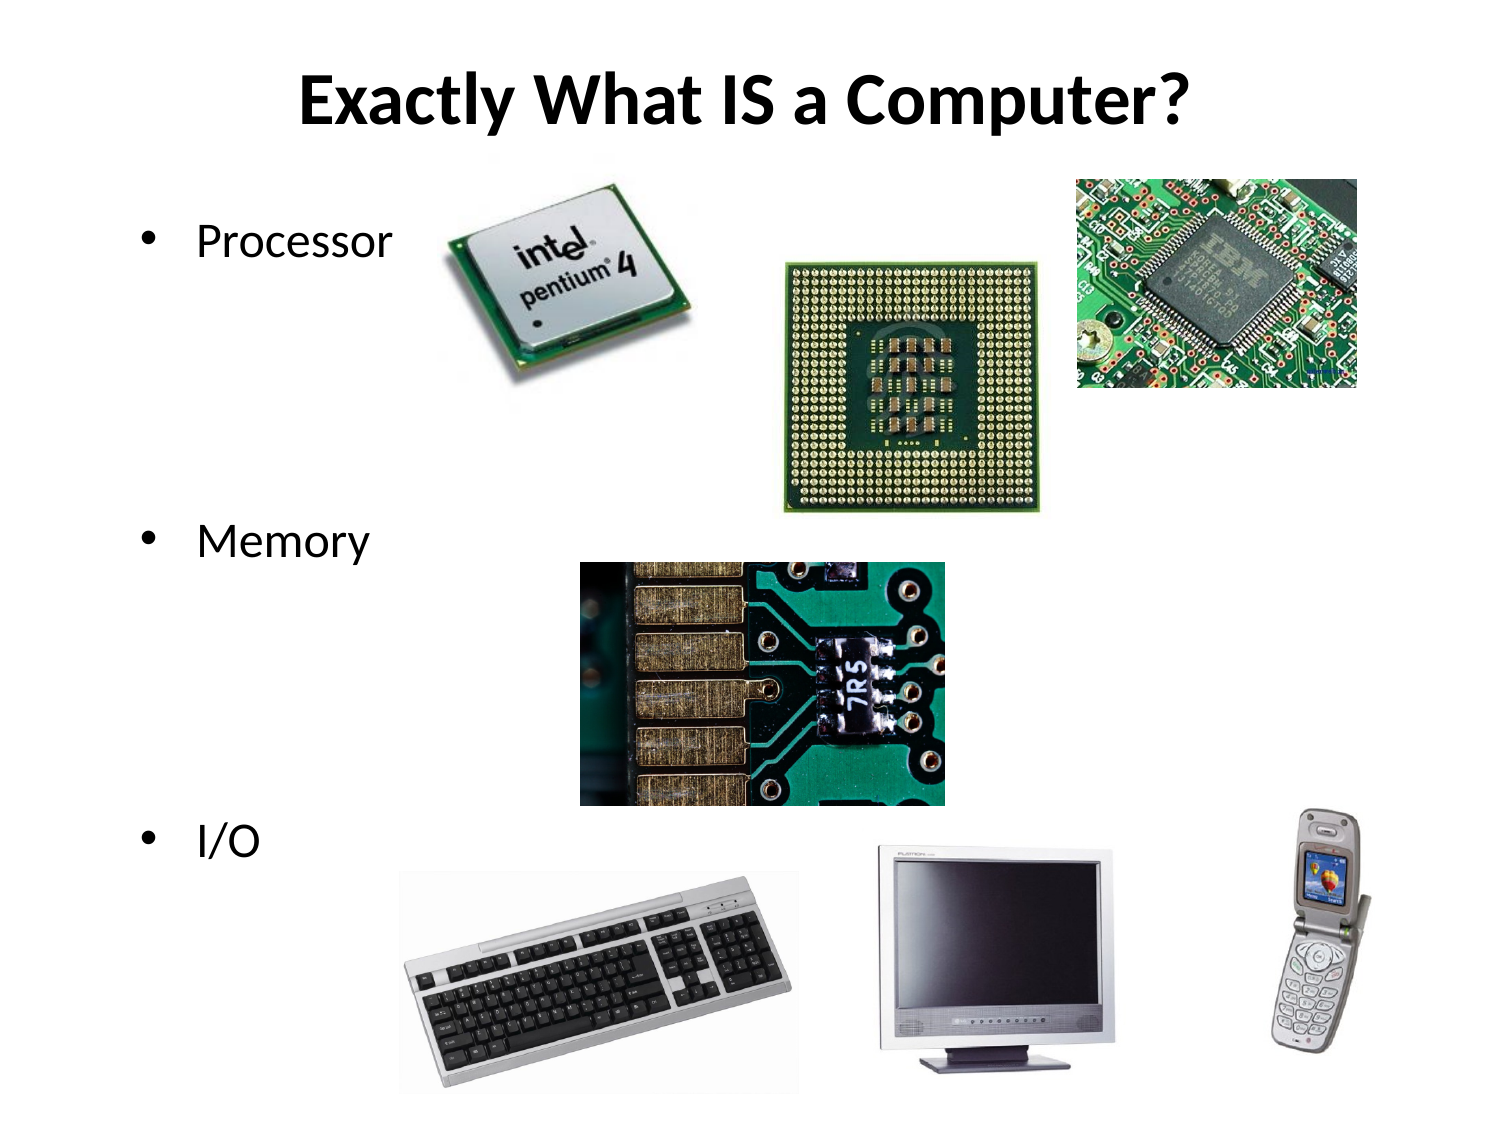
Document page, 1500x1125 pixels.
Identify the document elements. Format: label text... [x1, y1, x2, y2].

picture [745, 178, 1357, 541]
text_box Processor Memory I/O [124, 199, 1400, 875]
picture [399, 871, 800, 1094]
picture [437, 153, 698, 414]
picture [862, 828, 1134, 1094]
title Exactly What IS a Computer? [70, 36, 1421, 154]
picture [580, 562, 945, 806]
picture [1199, 805, 1451, 1056]
